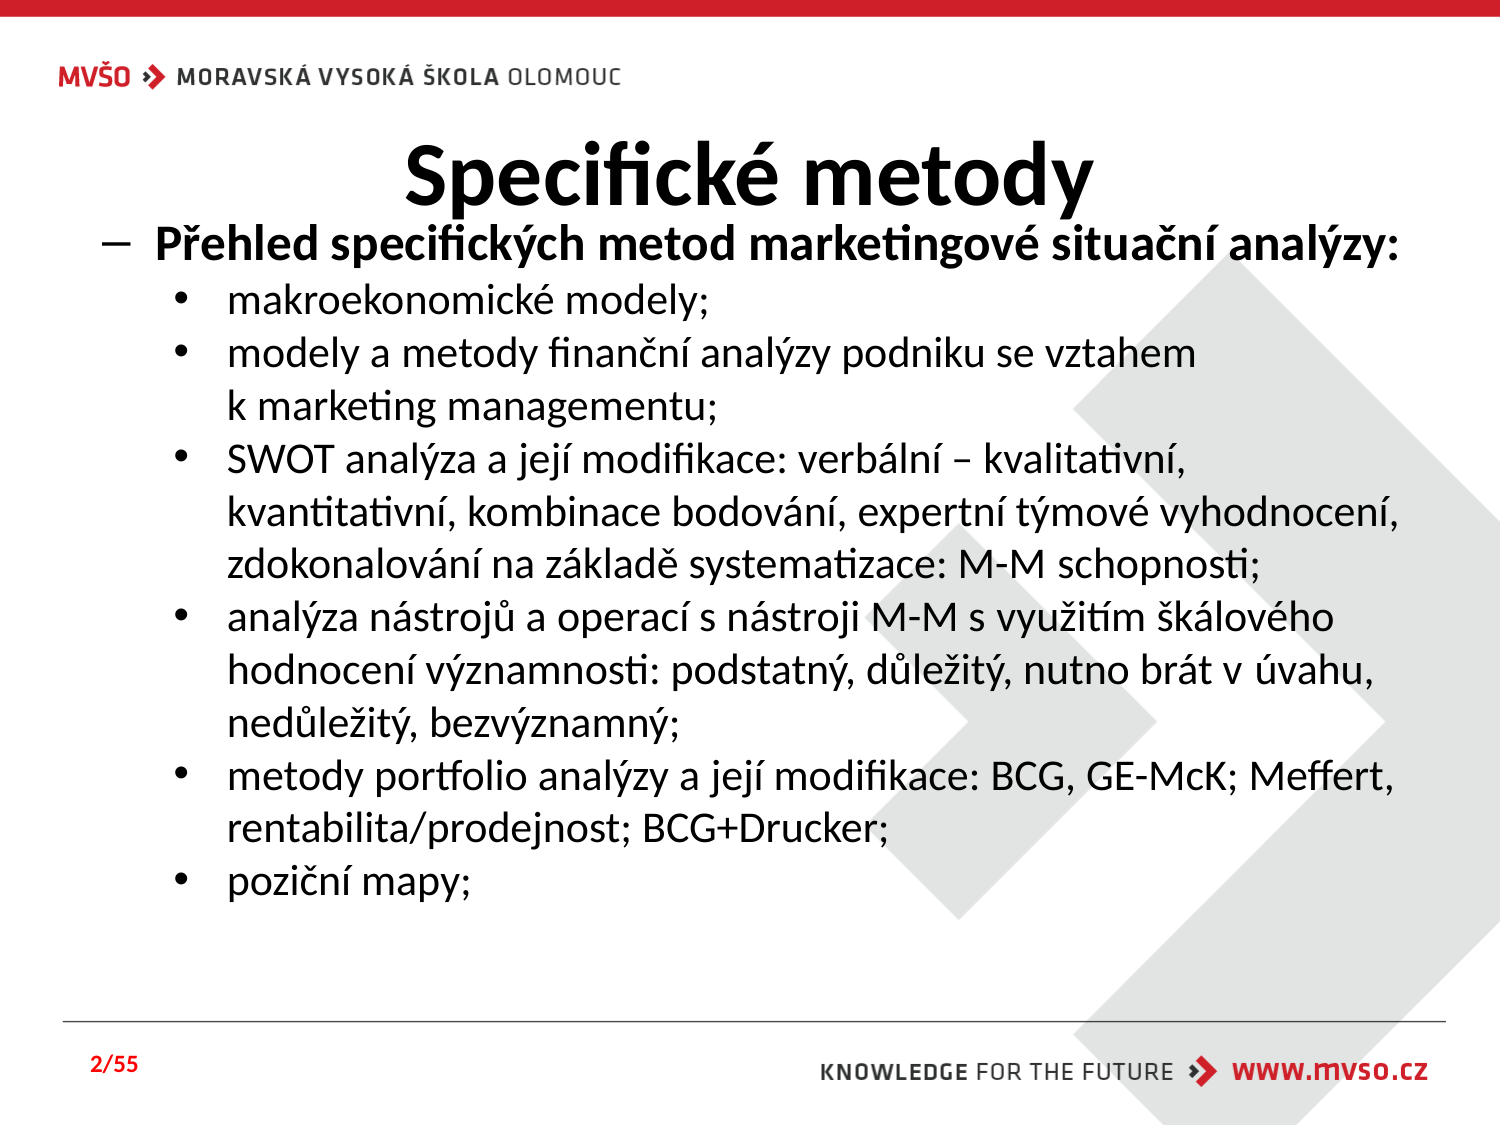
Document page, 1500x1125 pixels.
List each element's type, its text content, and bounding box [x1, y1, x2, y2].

title Specifické metody [75, 75, 1425, 202]
text_box 2/55 [74, 1040, 213, 1085]
list Přehled specifických metod marketingové situační analýzy: makroekonomické modely; modely a metody finanční analýzy podniku se vztahem k marketing managementu; SWOT analýza a její modifikace: verbální – kvalitativní, kvantitativní, kombinace bodování, expertní týmové vyhodnocení, zdokonalování na základě systematizace: M-M schopnosti; analýza nástrojů a operací s nástroji M-M s využitím škálového hodnocení významnosti: podstatný, důležitý, nutno brát v úvahu, nedůležitý, bezvýznamný; metody portfolio analýzy a její modifikace: BCG, GE-McK; Meffert, rentabilita/prodejnost; BCG+Drucker; poziční mapy; [75, 202, 1425, 1005]
picture [0, 0, 1500, 1125]
